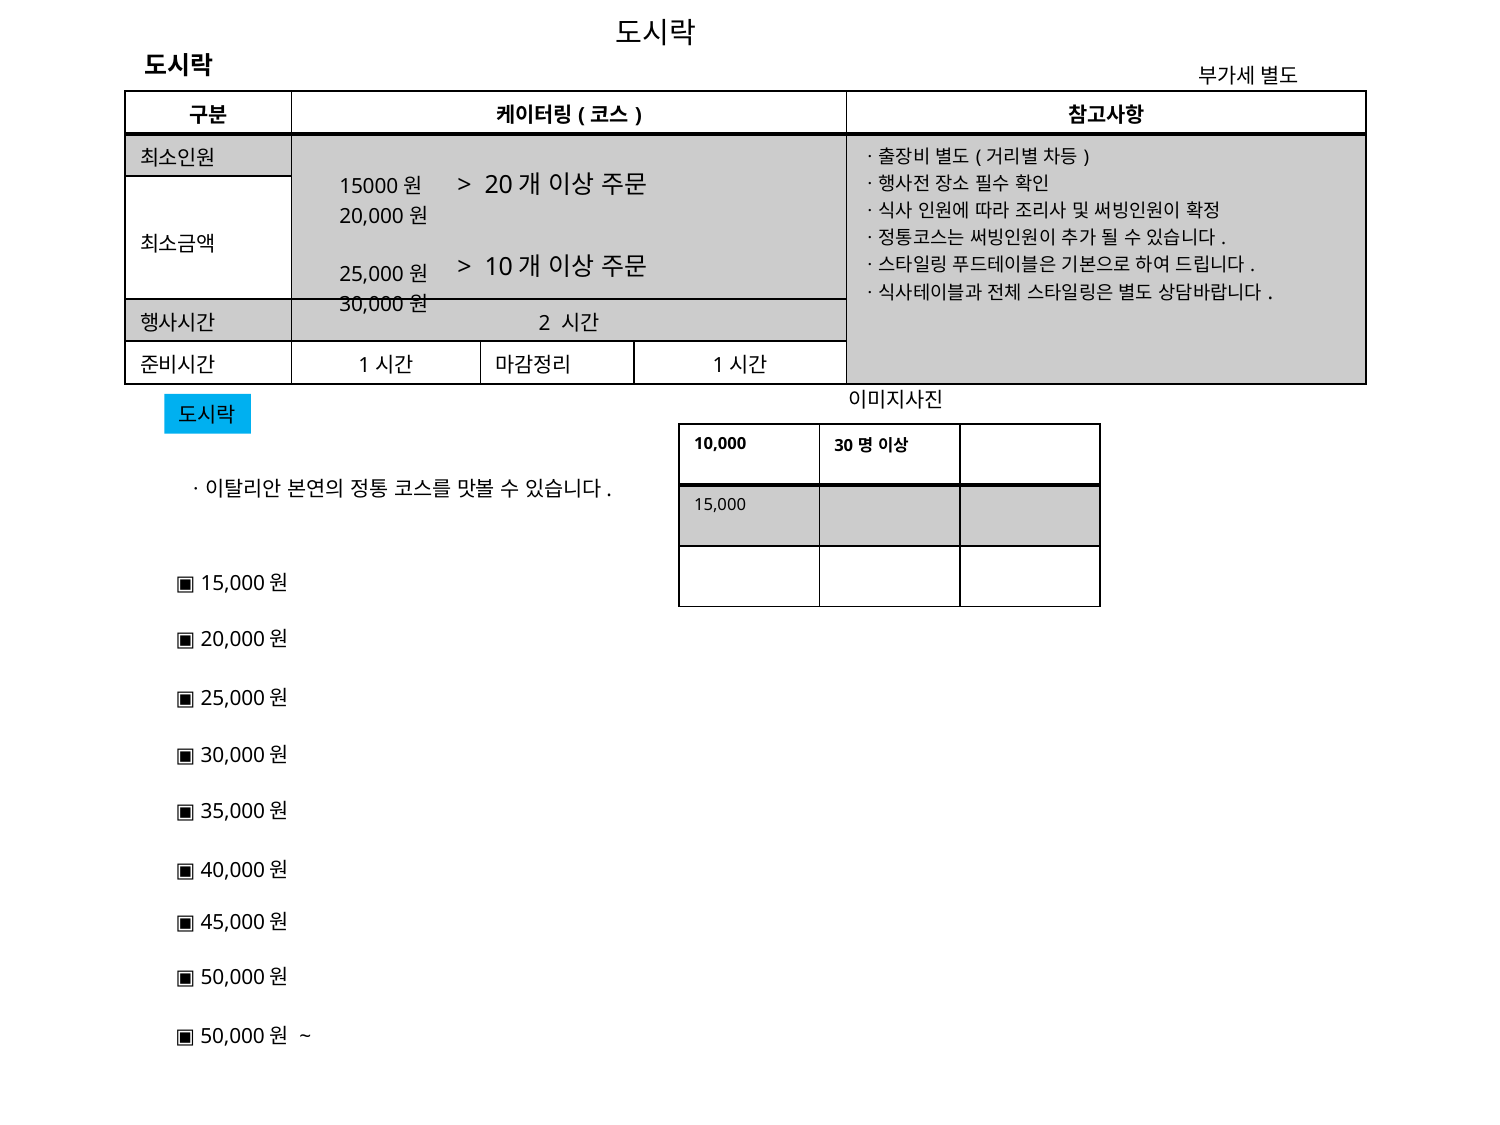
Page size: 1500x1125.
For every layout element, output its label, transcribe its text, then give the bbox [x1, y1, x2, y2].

table_cell [820, 487, 959, 545]
table_cell 마감정리 [481, 342, 633, 383]
table_cell 15,000 [680, 487, 819, 545]
table_header 구분 [126, 92, 291, 132]
text_box ▣ 50,000원 [160, 956, 304, 997]
text_box ▣ 25,000원 [160, 676, 304, 717]
text_box 도시락 [129, 42, 229, 87]
text_box 부가세 별도 [1183, 55, 1314, 96]
text_box ▣ 40,000원 [160, 849, 304, 889]
table_cell 1시간 [292, 342, 480, 383]
table_cell [961, 547, 1099, 606]
table_cell [820, 547, 959, 606]
table_cell 1시간 [635, 342, 846, 383]
text_box 이미지사진 [833, 379, 958, 419]
table_cell 15000원 20,000원 25,000원 30,000원 [292, 136, 846, 298]
text_box > 10개 이상 주문 [442, 243, 670, 289]
table_cell 행사시간 [126, 300, 291, 340]
table_cell 최소금액 [126, 177, 291, 298]
table_header 케이터링(코스) [292, 92, 846, 132]
table_cell 준비시간 [126, 342, 291, 383]
table_cell 최소인원 [126, 136, 291, 175]
text_box ㆍ이탈리안 본연의 정통 코스를 맛볼 수 있습니다. [172, 468, 627, 508]
text_box ▣ 35,000원 [160, 790, 304, 830]
text_box ▣ 50,000원 ~ [160, 1015, 326, 1056]
table_header 10,000 [680, 425, 819, 483]
text_box ▣ 15,000원 [160, 562, 304, 603]
text_box > 20개 이상 주문 [442, 160, 670, 206]
text_box 도시락 [164, 393, 251, 434]
table_header [961, 425, 1099, 483]
text_box ▣ 20,000원 [160, 617, 304, 658]
text_box 도시락 [600, 7, 712, 58]
text_box ▣ 30,000원 [160, 734, 304, 775]
table_cell [961, 487, 1099, 545]
table_cell [680, 547, 819, 606]
table_cell 2 시간 [292, 300, 846, 340]
table_header 참고사항 [847, 92, 1365, 132]
text_box ▣ 45,000원 [160, 901, 304, 942]
table_cell ㆍ출장비 별도(거리별 차등) ㆍ행사전 장소 필수 확인 ㆍ식사 인원에 따라 조리사 및 써빙인원이 확정 ㆍ정통코스는 써빙인원이 추가 될 수 있습니다. ㆍ스타일링 푸드테이블은 기본으로 하여 드립니다. ㆍ식사테이블과 전체 스타일링은 별도 상담바랍니다. [847, 136, 1365, 383]
table_header 30명 이상 [820, 425, 959, 483]
